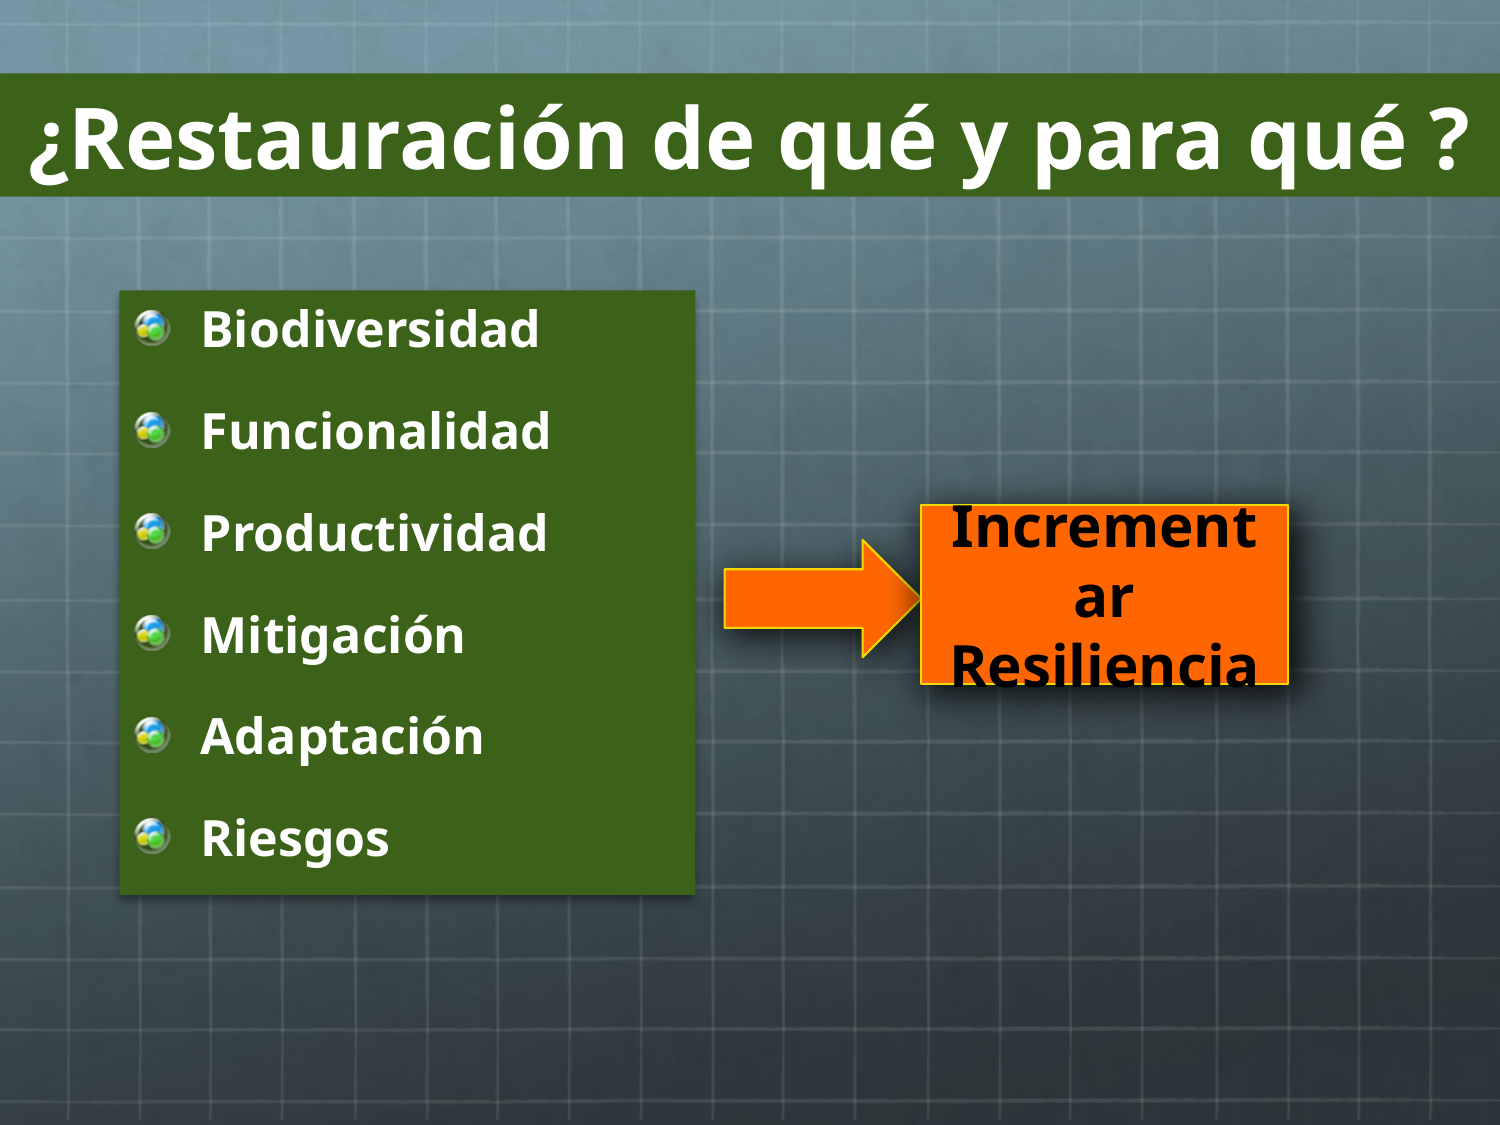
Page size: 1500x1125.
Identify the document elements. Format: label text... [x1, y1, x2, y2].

picture [0, 0, 1500, 73]
text_box [723, 538, 891, 659]
title ¿Restauración de qué y para qué ? [0, 73, 1500, 197]
picture [0, 197, 1500, 1125]
list Biodiversidad Funcionalidad Productividad Mitigación Adaptación Riesgos [119, 290, 696, 895]
text_box Incrementar Resiliencia [920, 504, 1289, 685]
